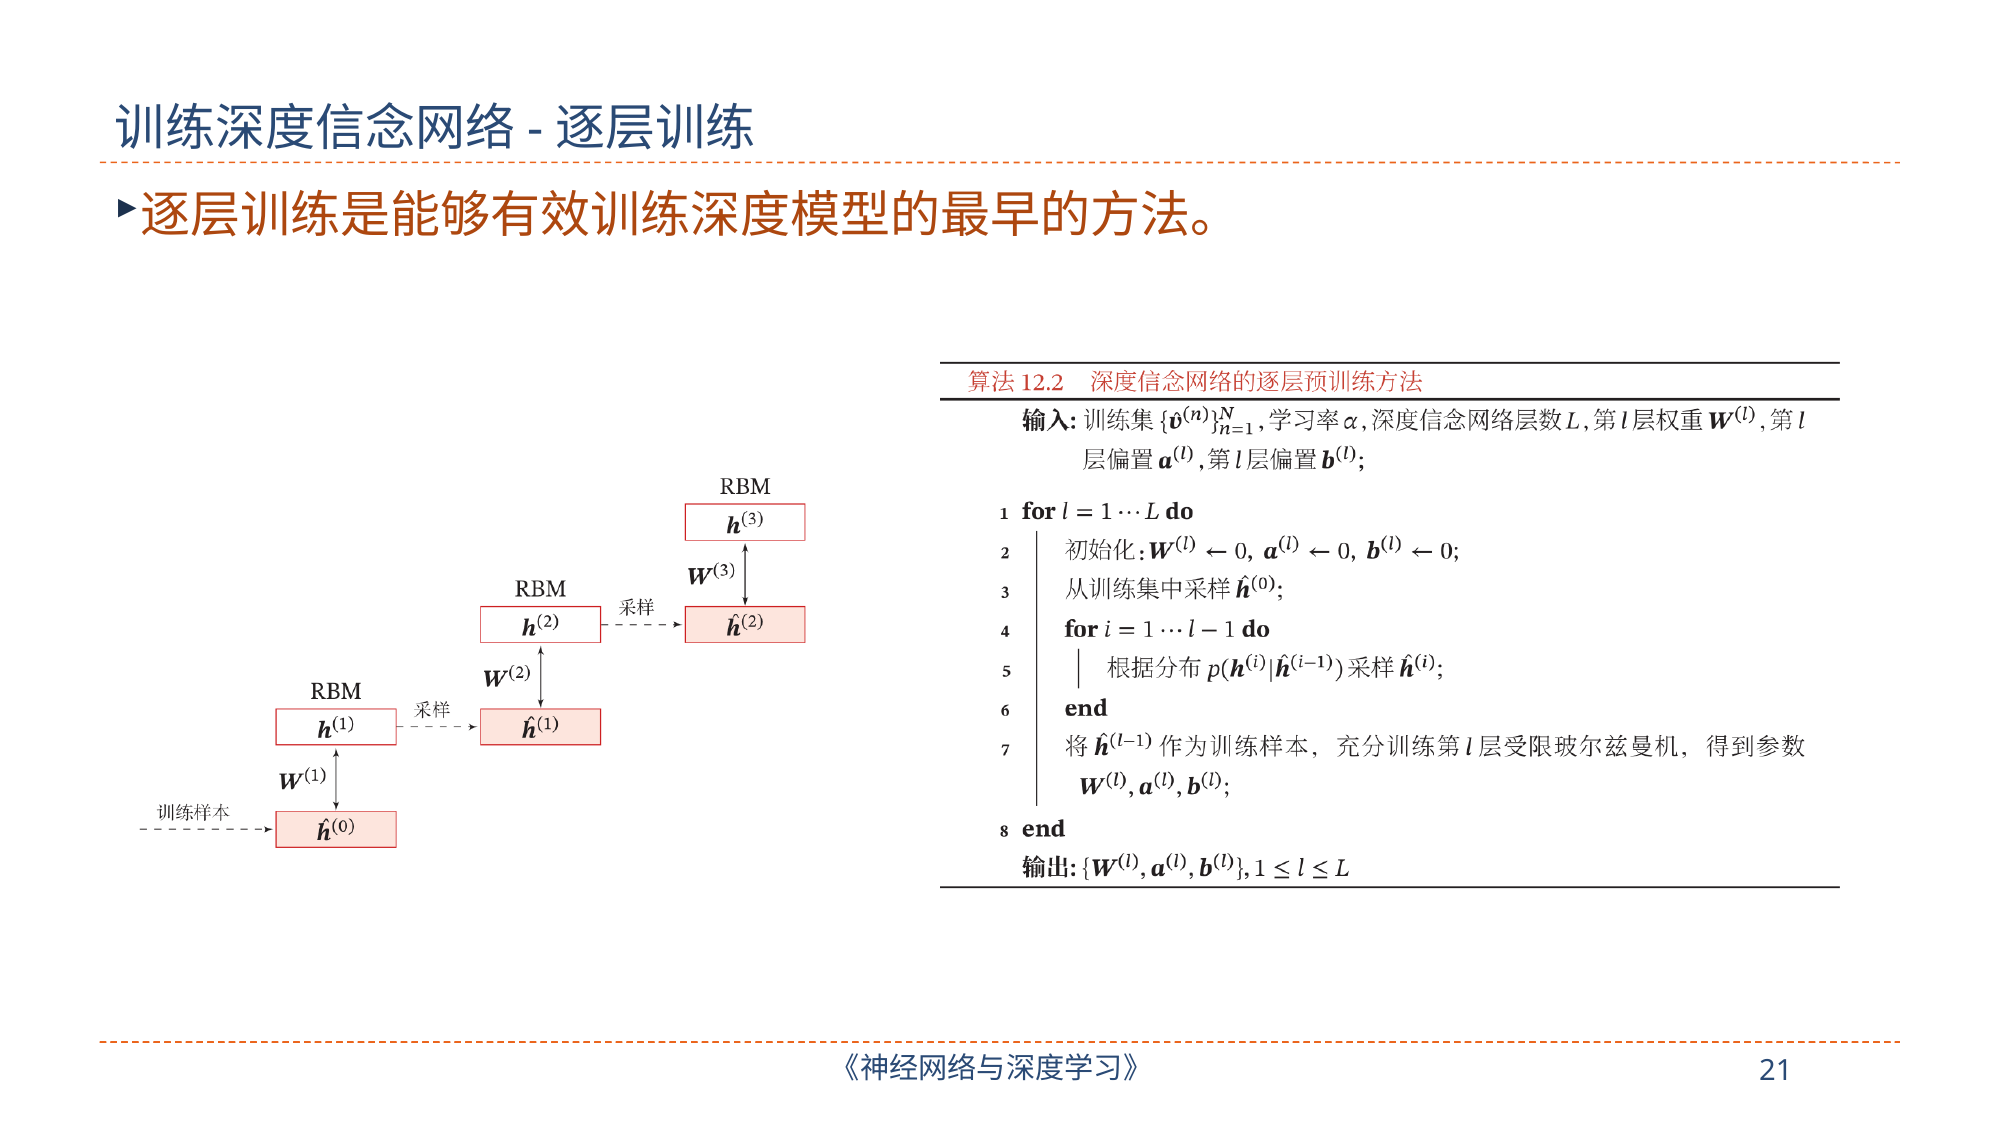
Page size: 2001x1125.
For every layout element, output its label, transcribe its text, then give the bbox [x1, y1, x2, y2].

picture [937, 349, 1845, 906]
title 训练深度信念网络-逐层训练 [99, 24, 1900, 164]
list 逐层训练是能够有效训练深度模型的最早的方法。 [99, 174, 1900, 1006]
picture [62, 462, 852, 856]
